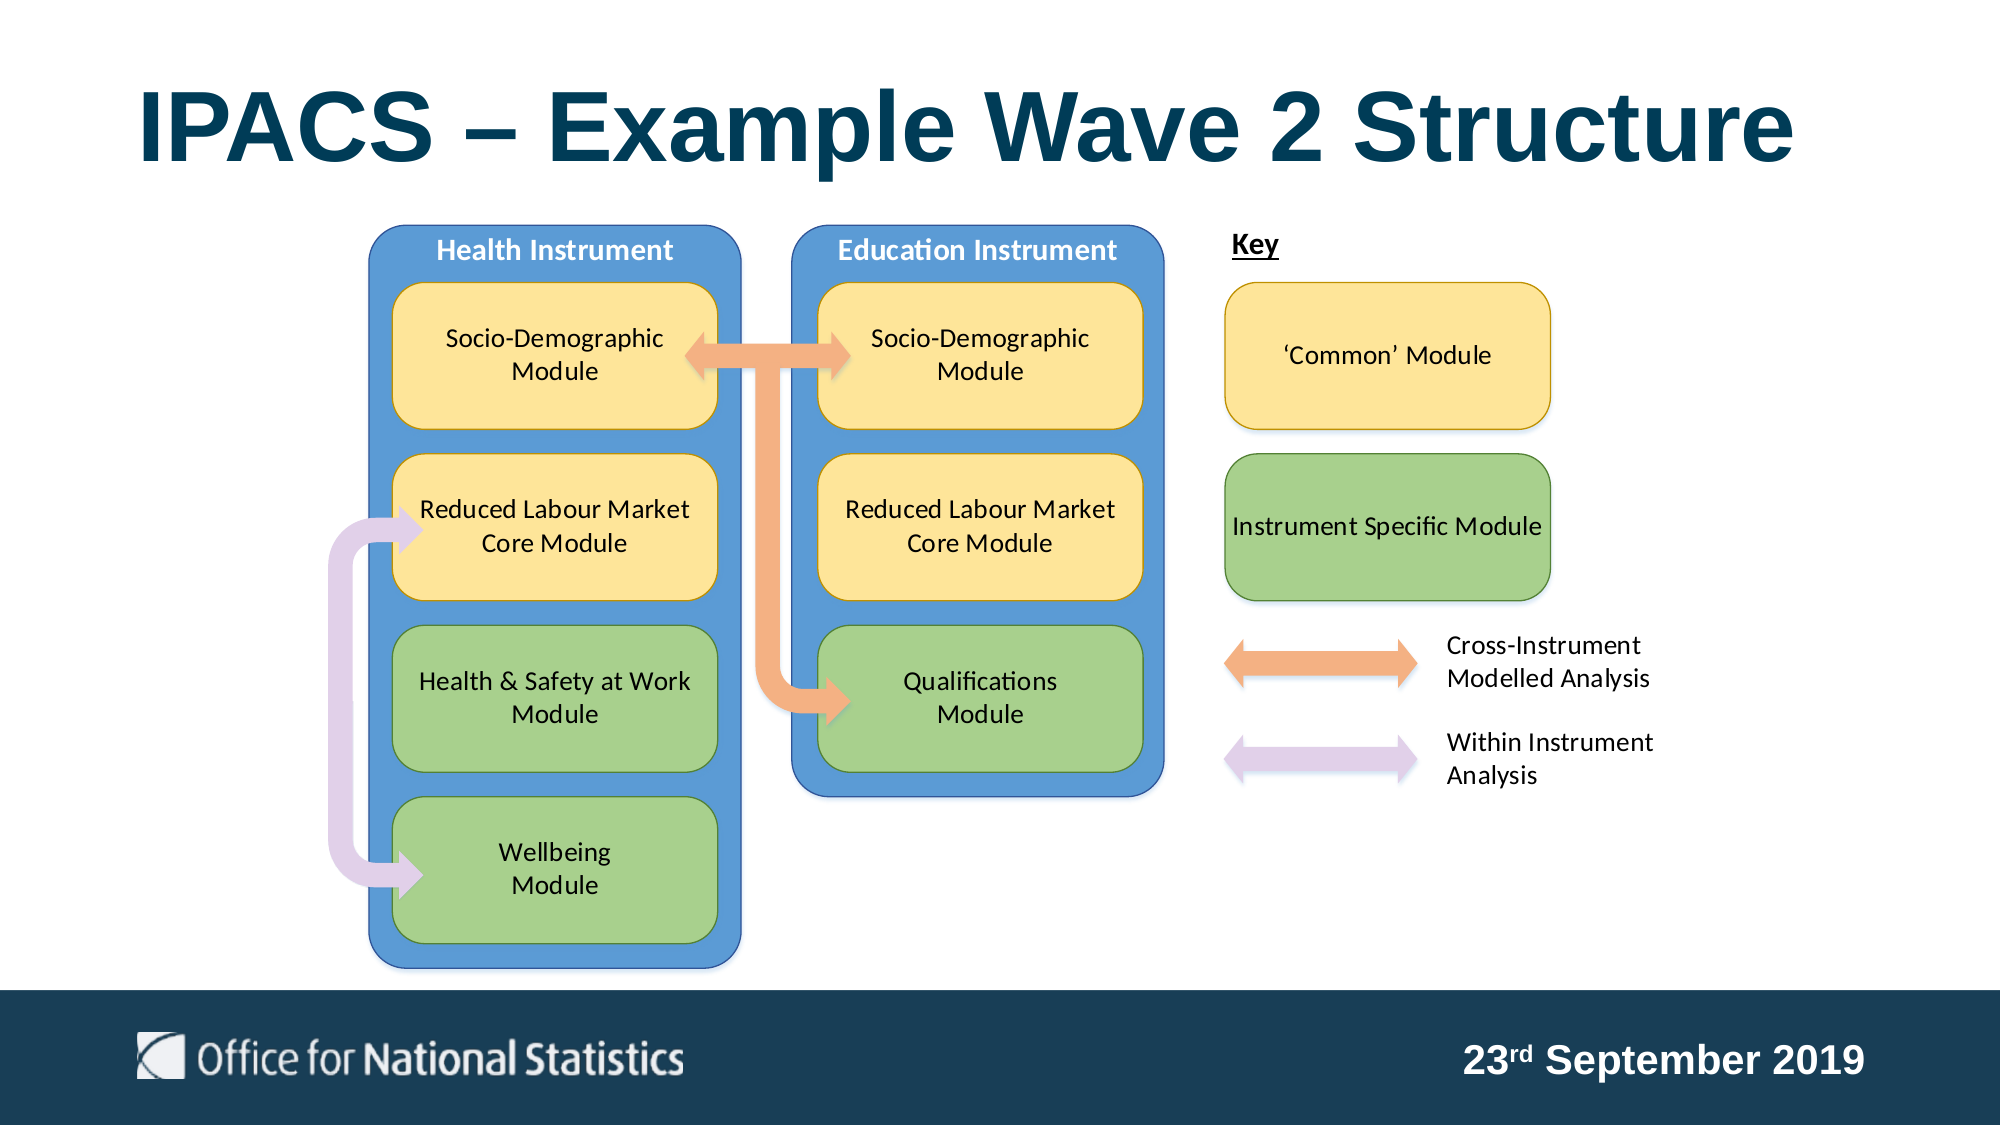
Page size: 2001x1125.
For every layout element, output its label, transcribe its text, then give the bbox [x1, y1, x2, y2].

title IPACS – Example Wave 2 Structure [137, 67, 1863, 192]
footer 23rd September 2019 [1235, 1025, 1866, 1086]
picture [326, 215, 1674, 978]
